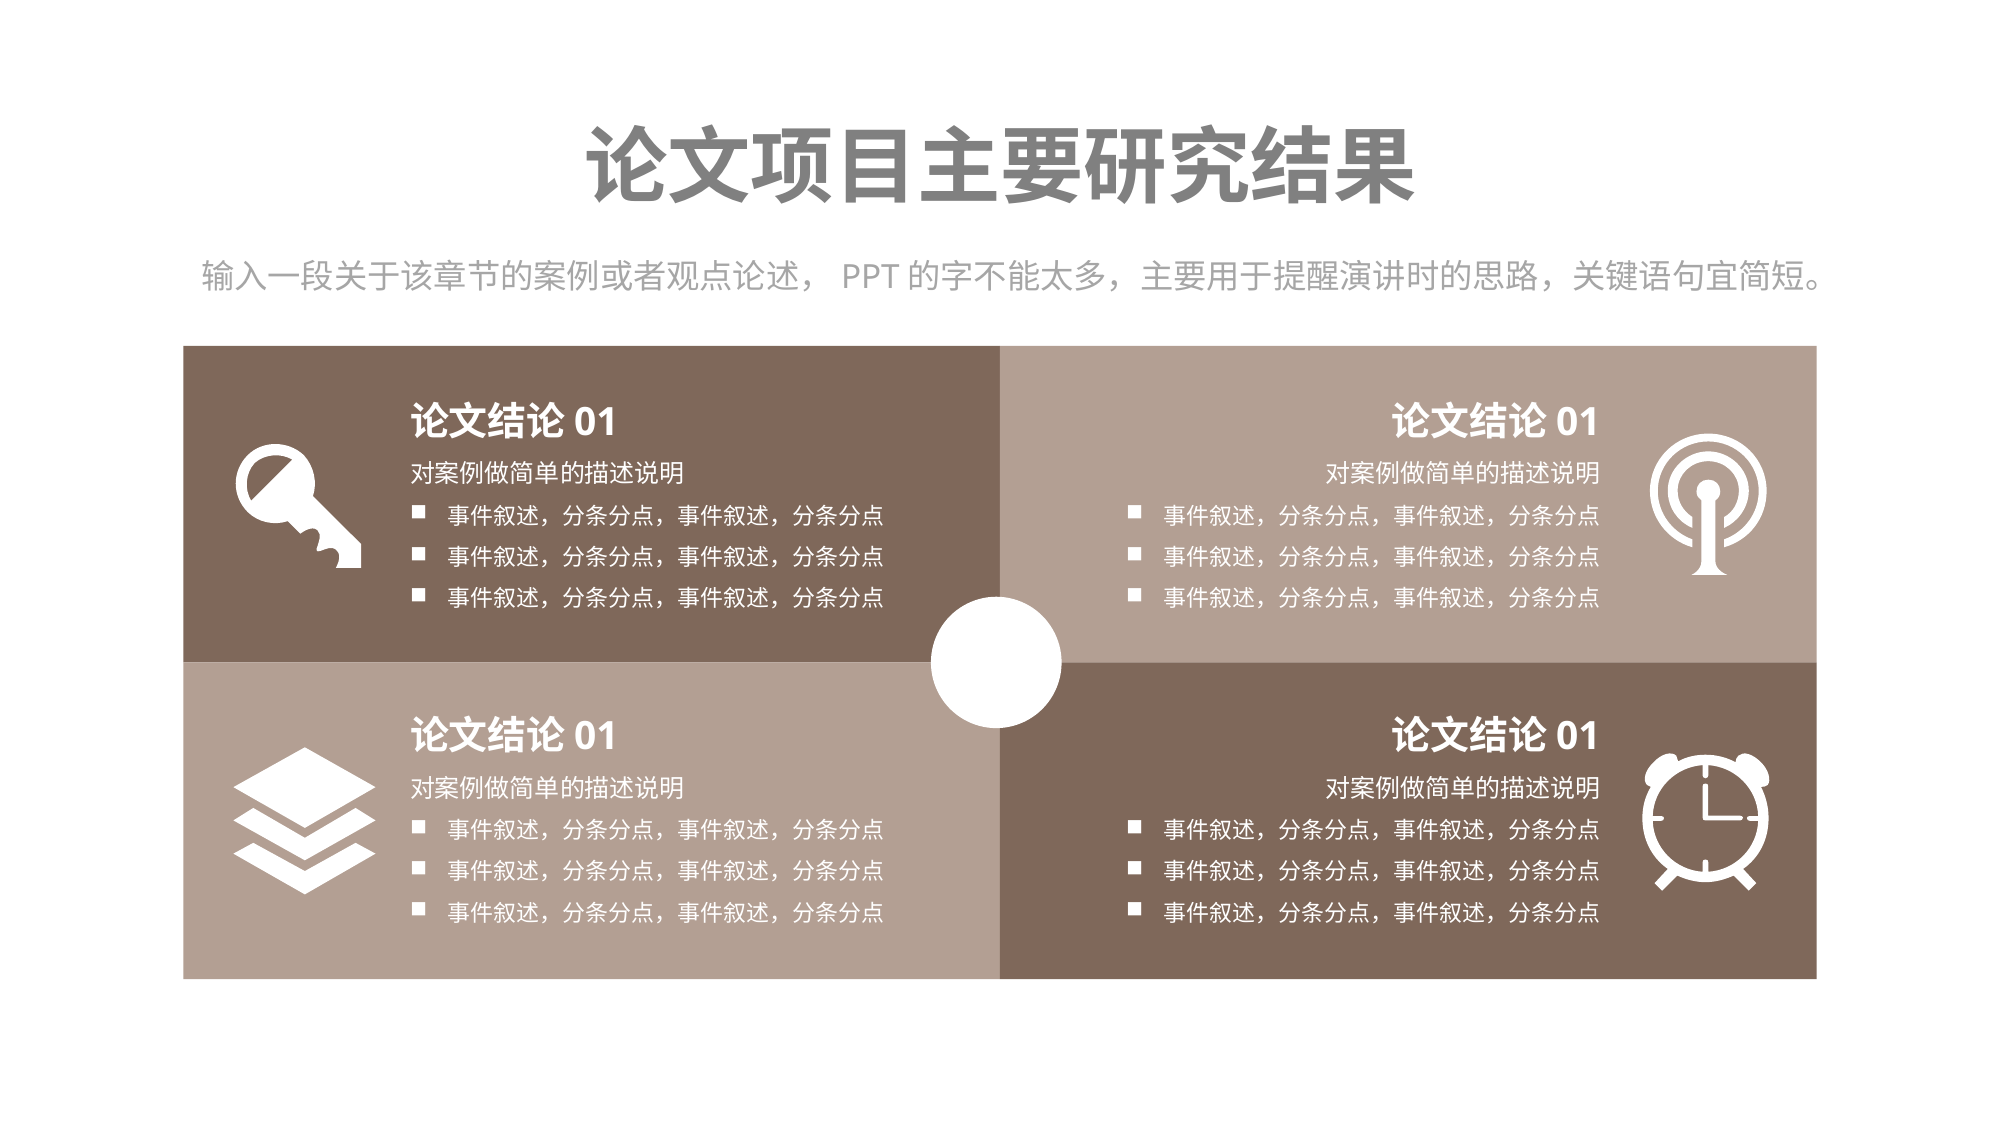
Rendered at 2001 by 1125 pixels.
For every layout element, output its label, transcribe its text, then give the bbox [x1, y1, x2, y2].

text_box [1642, 750, 1772, 891]
text_box [998, 344, 1819, 660]
text_box 论文结论01 对案例做简单的描述说明 事件叙述，分条分点，事件叙述，分条分点 事件叙述，分条分点，事件叙述，分条分点 事件叙述，分条分点，事件叙述，分条分点 [1077, 705, 1611, 931]
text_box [1649, 433, 1767, 575]
text_box [998, 660, 1819, 981]
text_box [931, 596, 1062, 728]
text_box [181, 344, 998, 660]
text_box 输入一段关于该章节的案例或者观点论述，PPT的字不能太多，主要用于提醒演讲时的思路，关键语句宜简短。 [140, 250, 1900, 300]
text_box 论文项目主要研究结果 [0, 108, 2000, 219]
text_box [181, 660, 998, 981]
text_box 论文结论01 对案例做简单的描述说明 事件叙述，分条分点，事件叙述，分条分点 事件叙述，分条分点，事件叙述，分条分点 事件叙述，分条分点，事件叙述，分条分点 [399, 391, 934, 617]
text_box 论文结论01 对案例做简单的描述说明 事件叙述，分条分点，事件叙述，分条分点 事件叙述，分条分点，事件叙述，分条分点 事件叙述，分条分点，事件叙述，分条分点 [1077, 391, 1611, 617]
text_box [235, 444, 362, 568]
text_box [233, 747, 376, 895]
text_box 论文结论01 对案例做简单的描述说明 事件叙述，分条分点，事件叙述，分条分点 事件叙述，分条分点，事件叙述，分条分点 事件叙述，分条分点，事件叙述，分条分点 [399, 705, 934, 931]
